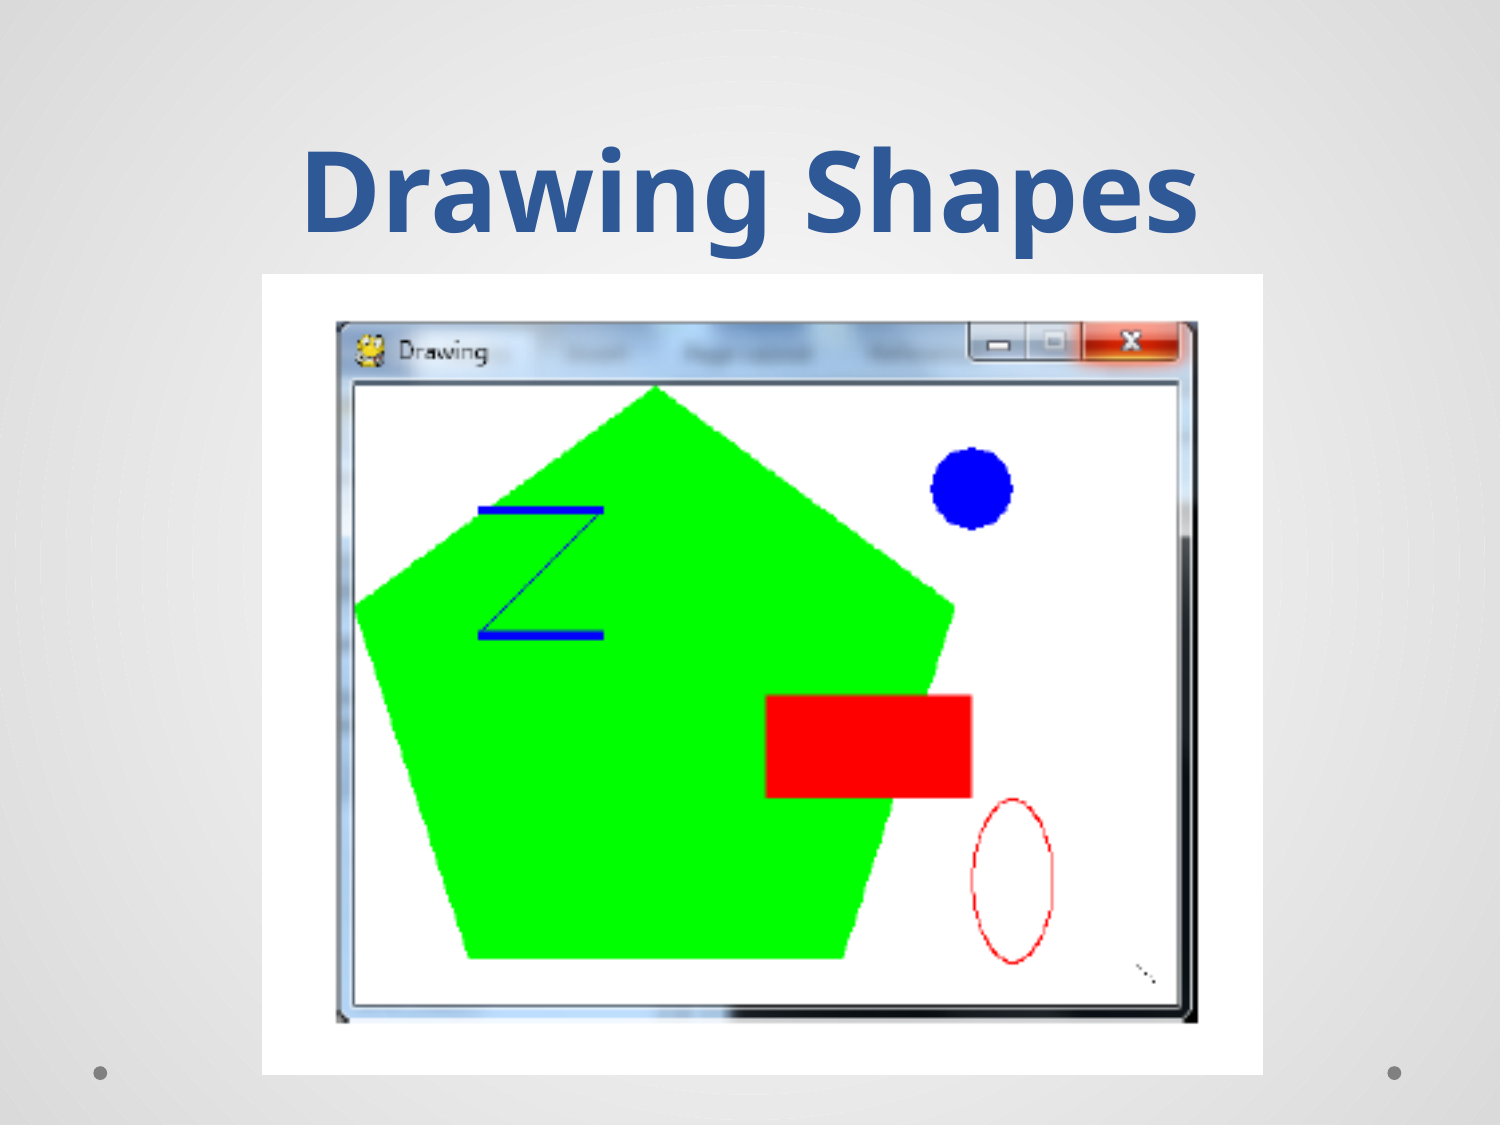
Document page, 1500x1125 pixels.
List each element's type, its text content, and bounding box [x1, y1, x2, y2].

title Drawing Shapes [75, 0, 1425, 263]
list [262, 274, 1263, 1075]
